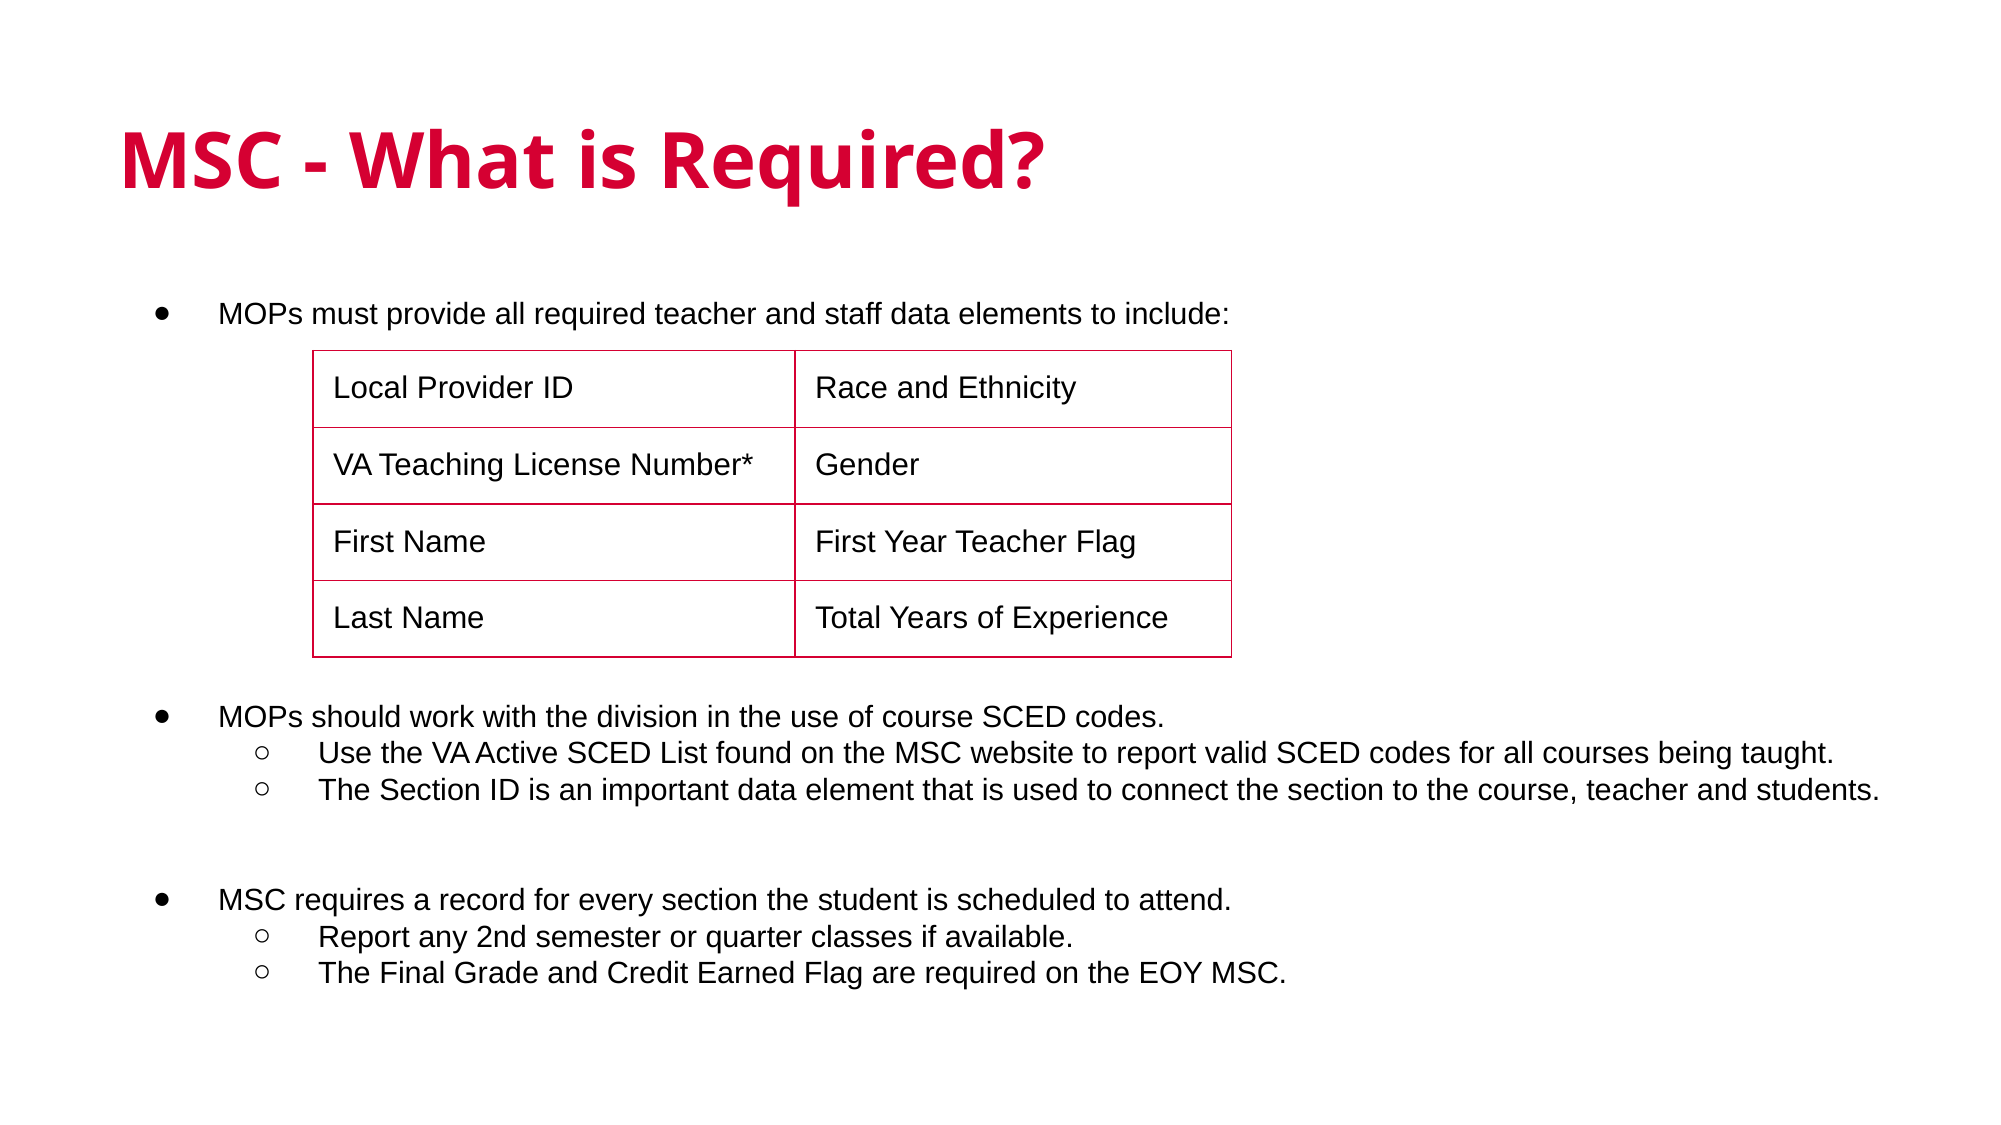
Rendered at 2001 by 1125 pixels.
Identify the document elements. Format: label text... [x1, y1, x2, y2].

title MSC - What is Required? [98, 90, 1962, 217]
list MOPs must provide all required teacher and staff data elements to include: MOPs should work with the division in the use of course SCED codes. Use the VA Active SCED List found on the MSC website to report valid SCED codes for all courses being taught. The Section ID is an important data element that is used to connect the section to the course, teacher and students. MSC requires a record for every section the student is scheduled to attend. Report any 2nd semester or quarter classes if available. The Final Grade and Credit Earned Flag are required on the EOY MSC. [98, 240, 1962, 1052]
